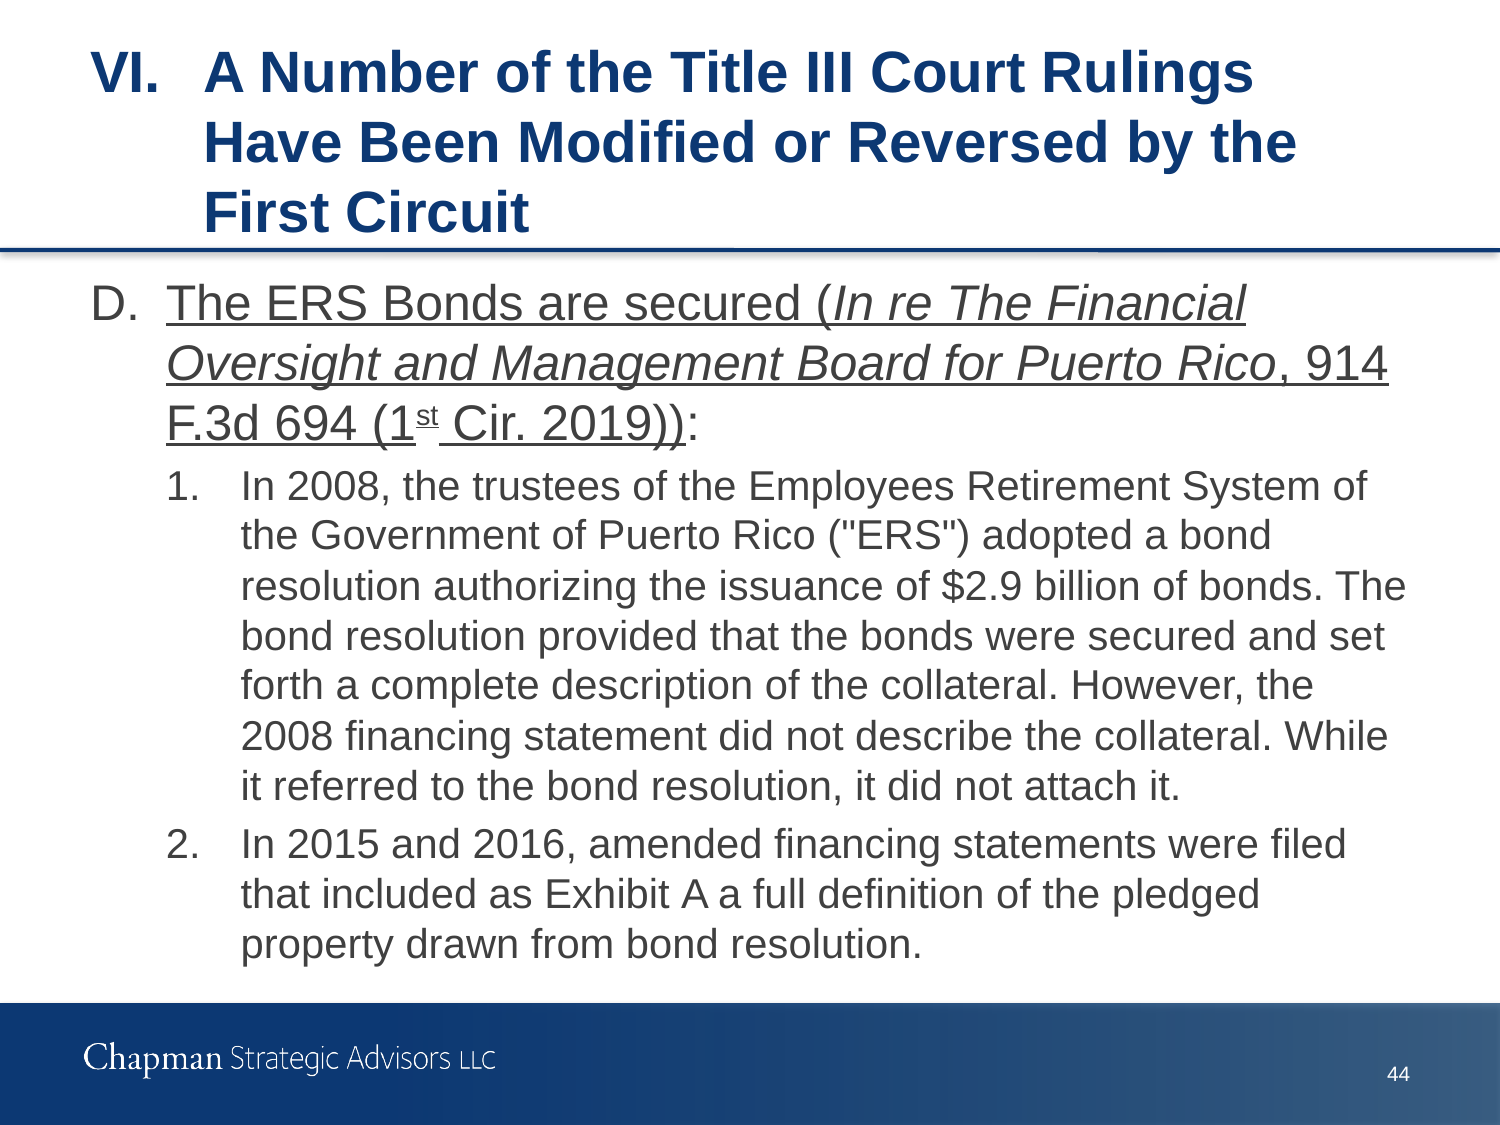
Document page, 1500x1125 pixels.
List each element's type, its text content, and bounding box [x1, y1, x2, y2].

title VI. A Number of the Title III Court Rulings Have Been Modified or Reversed by the First Circuit [75, 45, 1425, 233]
list D. The ERS Bonds are secured (In re The Financial Oversight and Management Board for Puerto Rico, 914 F.3d 694 (1st Cir. 2019)): 1. In 2008, the trustees of the Employees Retirement System of the Government of Puerto Rico ("ERS") adopted a bond resolution authorizing the issuance of $2.9 billion of bonds. The bond resolution provided that the bonds were secured and set forth a complete description of the collateral. However, the 2008 financing statement did not describe the collateral. While it referred to the bond resolution, it did not attach it. 2. In 2015 and 2016, amended financing statements were filed that included as Exhibit A a full definition of the pledged property drawn from bond resolution. [74, 262, 1426, 1006]
slide_number 43 [1074, 1052, 1425, 1113]
